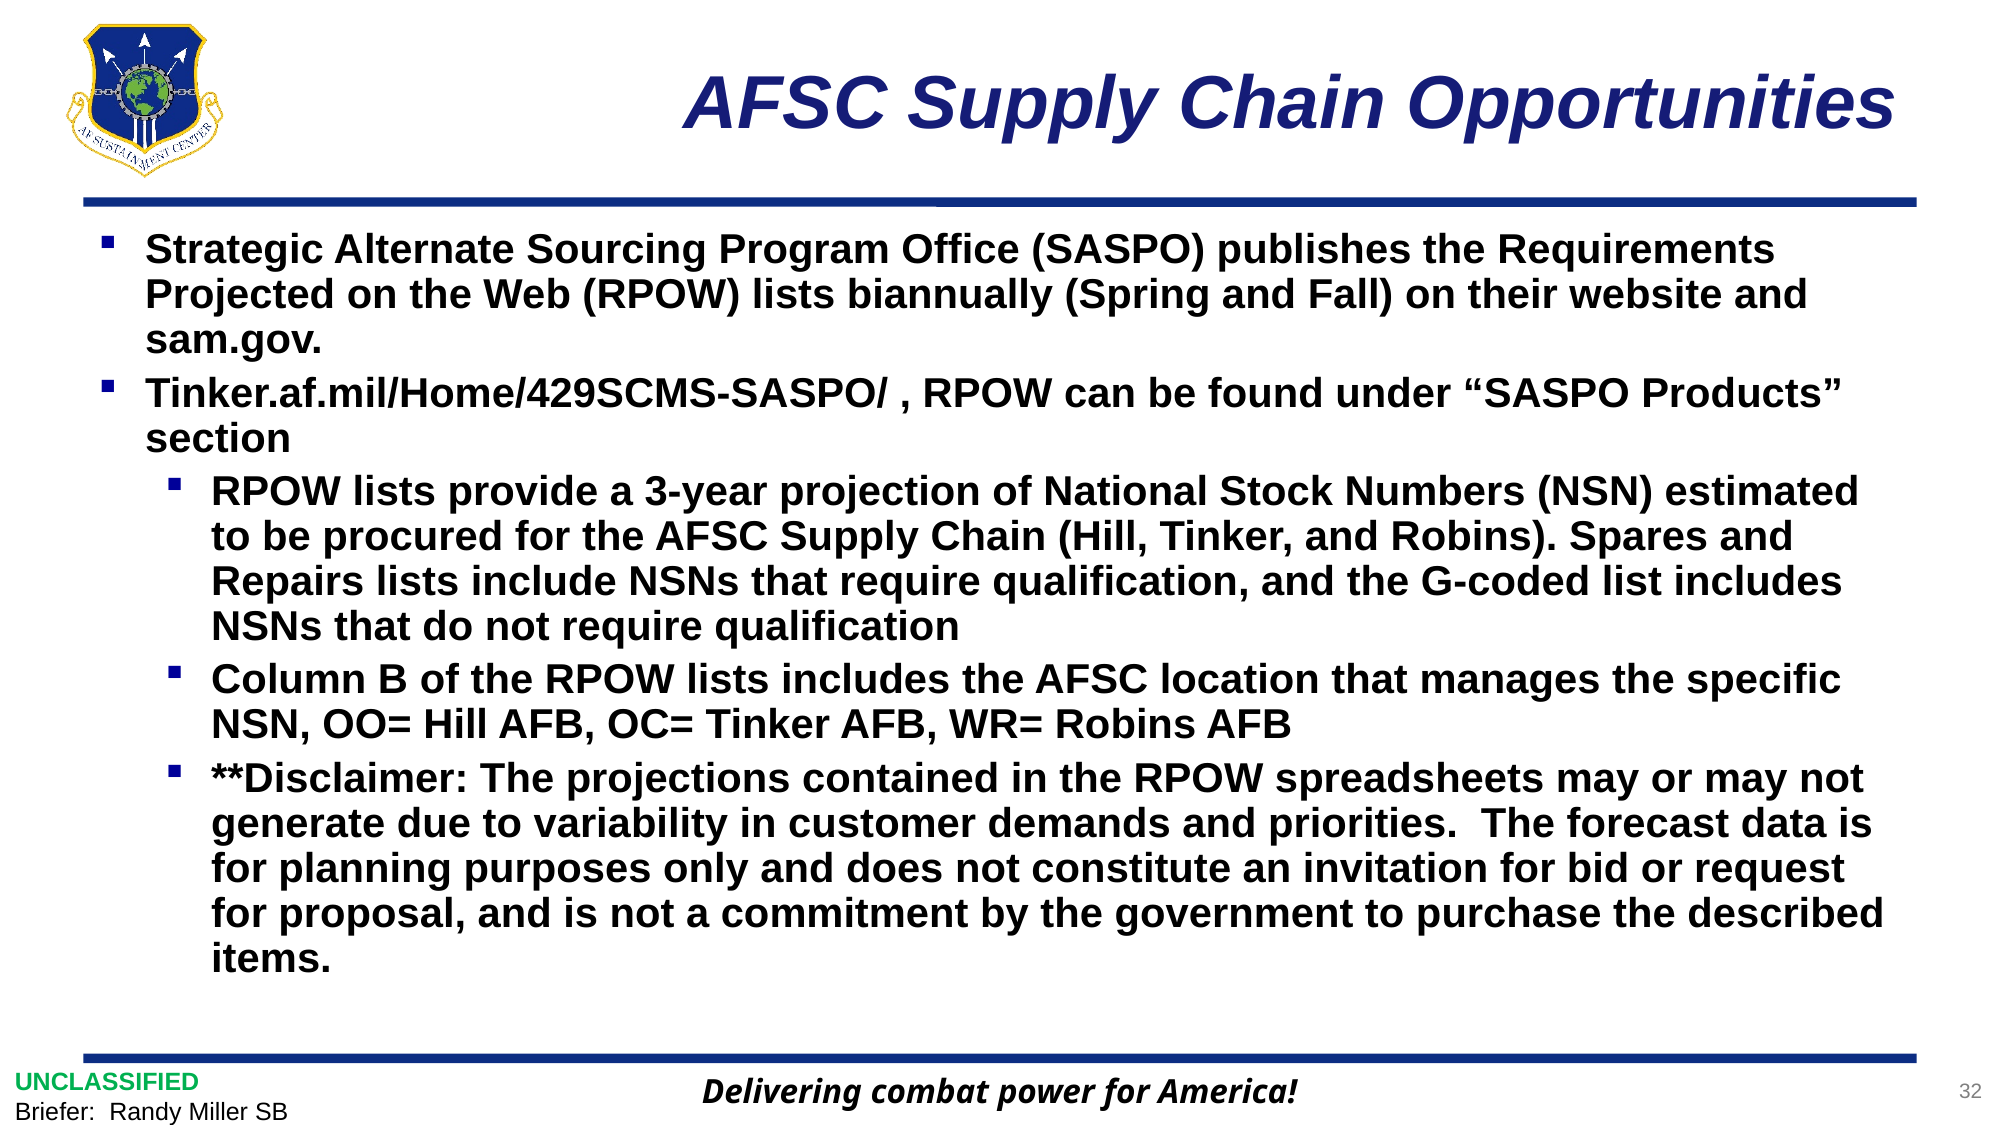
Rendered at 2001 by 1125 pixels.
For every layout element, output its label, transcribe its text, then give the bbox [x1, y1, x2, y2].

text_box UNCLASSIFIED Briefer: Randy Miller SB [0, 1058, 530, 1125]
text_box Strategic Alternate Sourcing Program Office (SASPO) publishes the Requirements Projected on the Web (RPOW) lists biannually (Spring and Fall) on their website and sam.gov. Tinker.af.mil/Home/429SCMS-SASPO/ , RPOW can be found under “SASPO Products” section RPOW lists provide a 3-year projection of National Stock Numbers (NSN) estimated to be procured for the AFSC Supply Chain (Hill, Tinker, and Robins). Spares and Repairs lists include NSNs that require qualification, and the G-coded list includes NSNs that do not require qualification Column B of the RPOW lists includes the AFSC location that manages the specific NSN, OO= Hill AFB, OC= Tinker AFB, WR= Robins AFB **Disclaimer: The projections contained in the RPOW spreadsheets may or may not generate due to variability in customer demands and priorities. The forecast data is for planning purposes only and does not constitute an invitation for bid or request for proposal, and is not a commitment by the government to purchase the described items. [83, 220, 1910, 759]
slide_number 32 [1746, 1070, 1998, 1121]
picture [64, 20, 87, 180]
title AFSC Supply Chain Opportunities [87, 4, 1915, 193]
